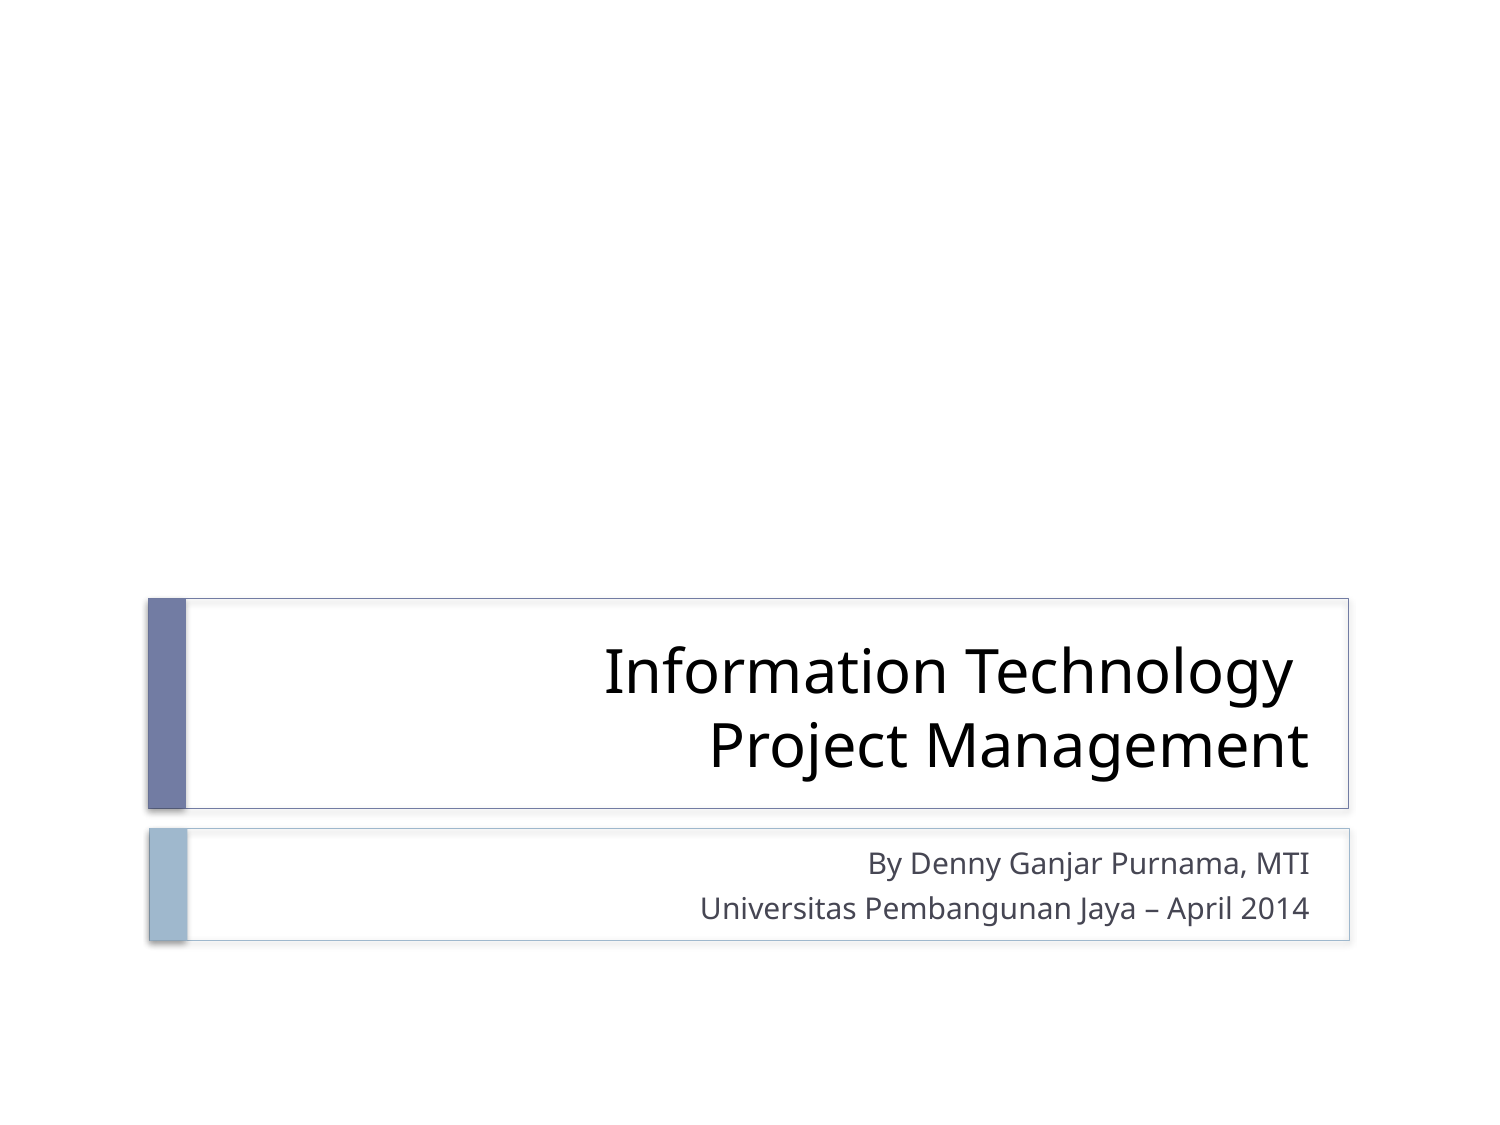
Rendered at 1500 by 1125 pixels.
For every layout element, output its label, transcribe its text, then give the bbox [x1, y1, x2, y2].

title Information Technology Project Management [200, 624, 1325, 788]
subtitle By Denny Ganjar Purnama, MTI Universitas Pembangunan Jaya – April 2014 [200, 836, 1325, 934]
